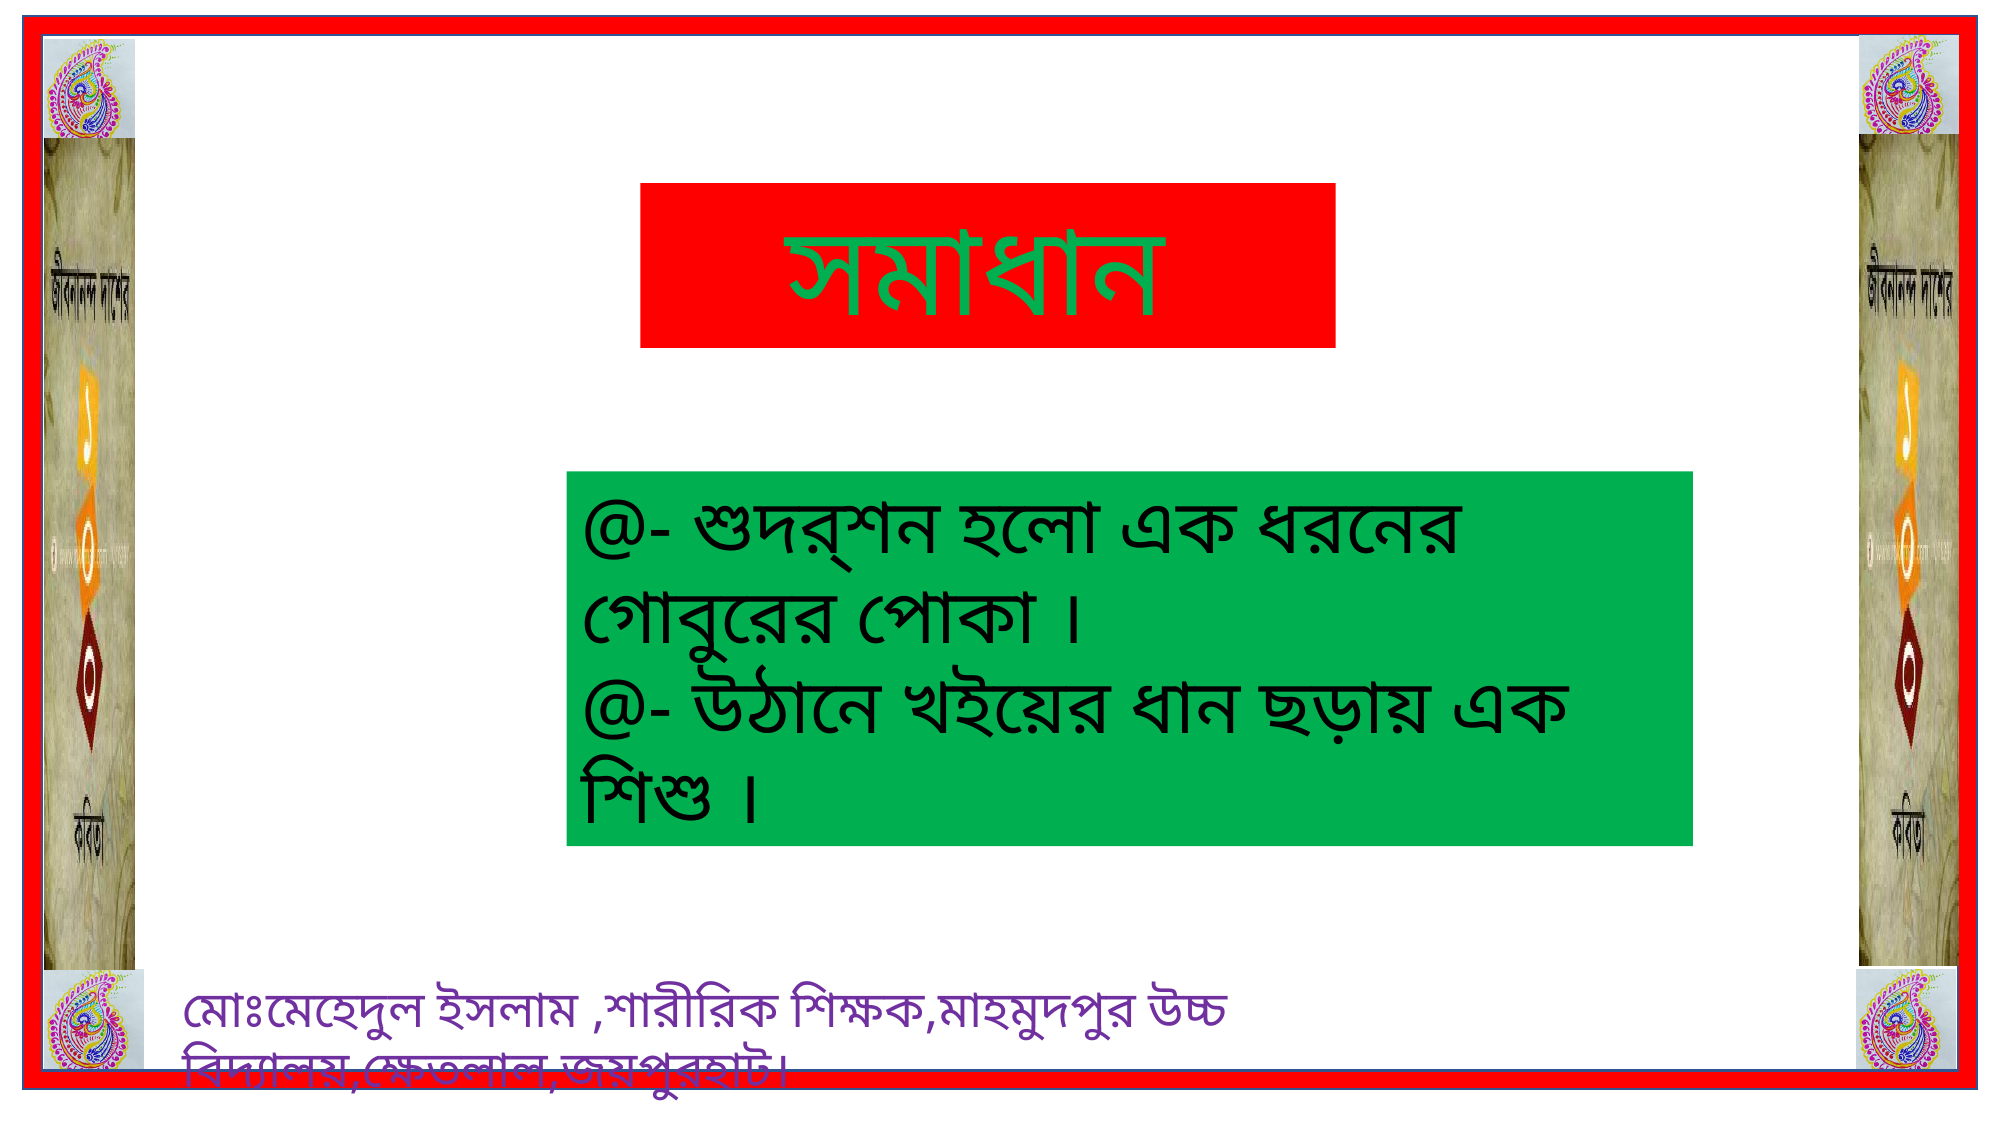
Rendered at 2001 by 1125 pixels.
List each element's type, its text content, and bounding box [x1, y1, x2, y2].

text_box [22, 15, 1978, 1090]
text_box সমাধান [640, 183, 1336, 348]
picture [1859, 35, 1959, 966]
picture [1856, 969, 1956, 1069]
picture [44, 39, 144, 1069]
text_box @- শুদর্শন হলো এক ধরনের গোবুরের পোকা । @- উঠানে খইয়ের ধান ছড়ায় এক শিশু । [566, 471, 1693, 847]
text_box মোঃমেহেদুল ইসলাম ,শারীরিক শিক্ষক,মাহমুদপুর উচ্চ বিদ্যালয়,ক্ষেতলাল,জয়পুরহাট। [167, 969, 1860, 1105]
